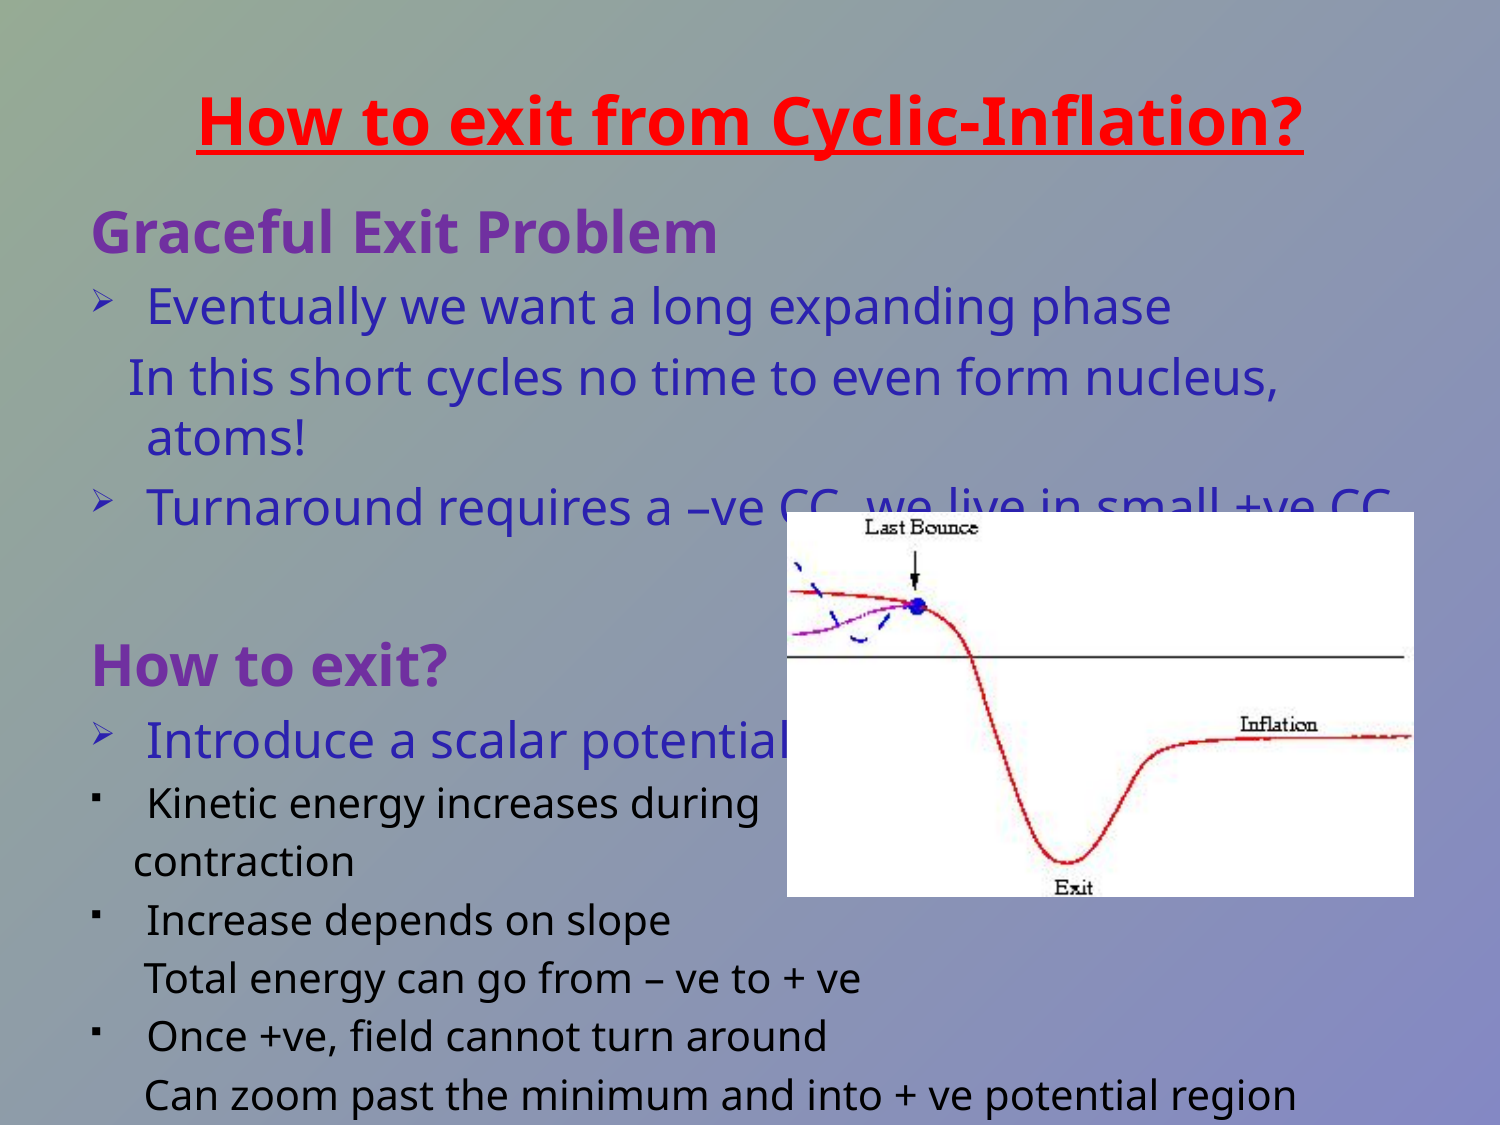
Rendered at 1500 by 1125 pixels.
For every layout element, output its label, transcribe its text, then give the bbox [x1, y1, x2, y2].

list Graceful Exit Problem Eventually we want a long expanding phase In this short cycles no time to even form nucleus, atoms! Turnaround requires a –ve CC, we live in small +ve CC How to exit? Introduce a scalar potential Kinetic energy increases during contraction Increase depends on slope Total energy can go from – ve to + ve Once +ve, field cannot turn around Can zoom past the minimum and into + ve potential region [74, 187, 1426, 1001]
picture [787, 512, 1414, 898]
title How to exit from Cyclic-Inflation? [74, 37, 1426, 187]
